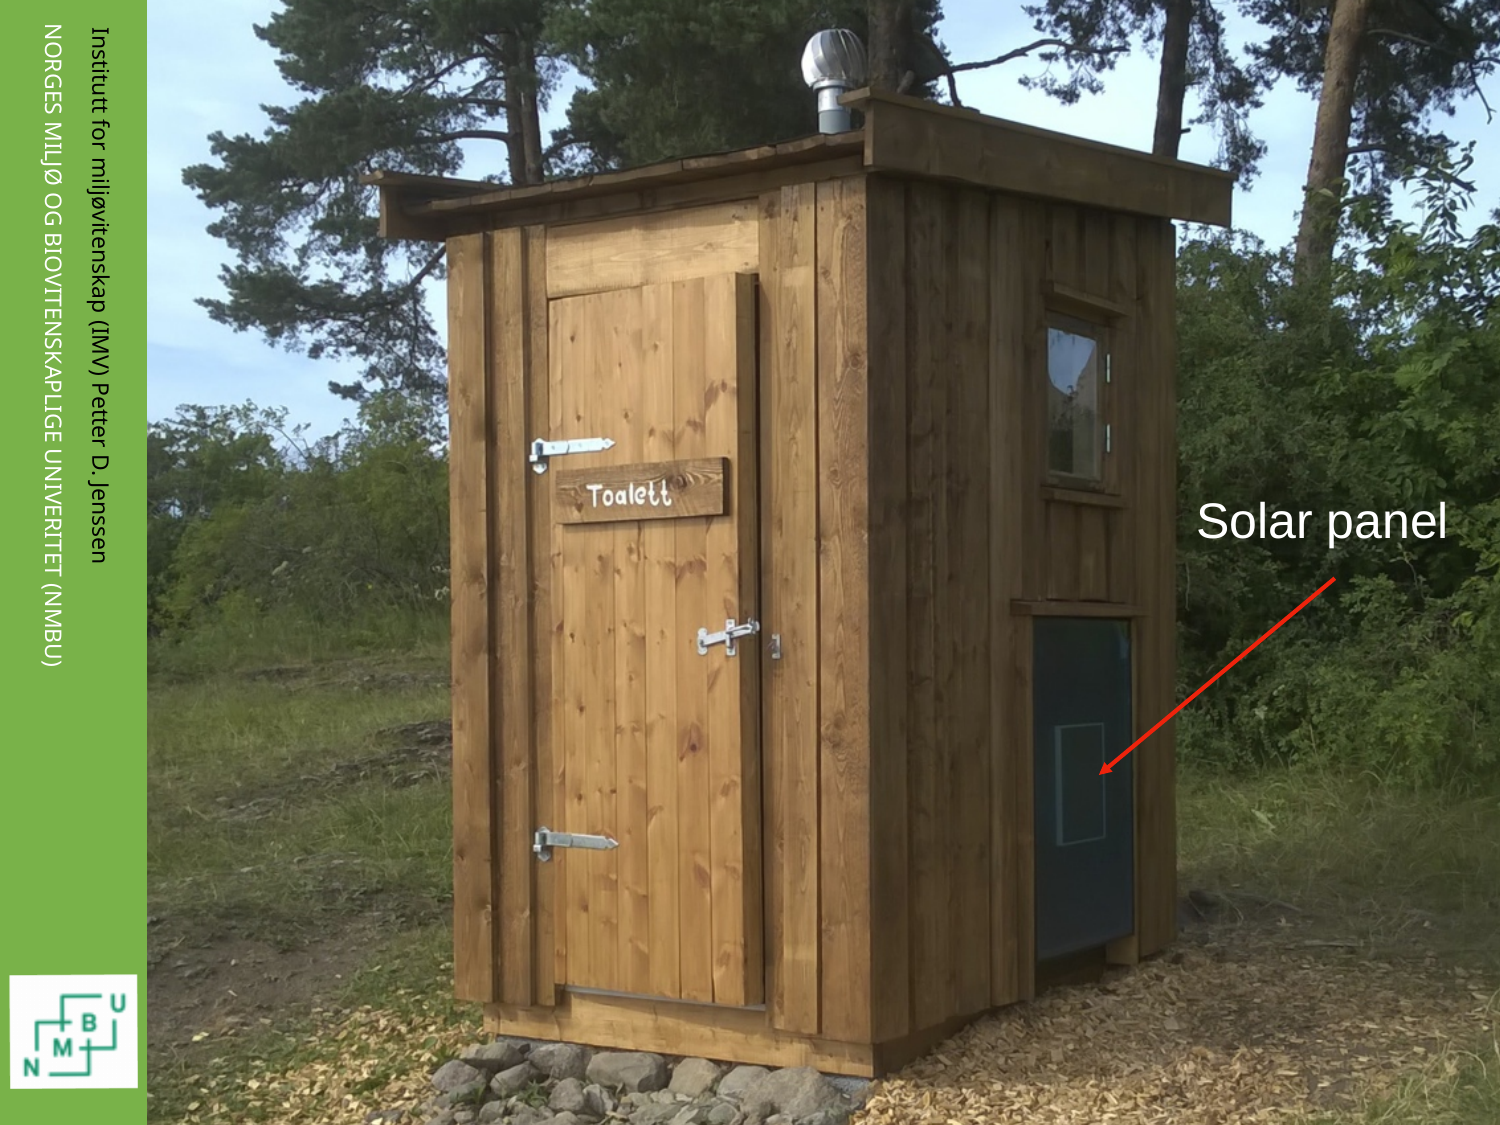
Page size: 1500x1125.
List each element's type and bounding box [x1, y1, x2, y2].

text_box [0, 0, 147, 1125]
picture [147, 0, 1500, 1125]
picture [9, 974, 138, 1088]
